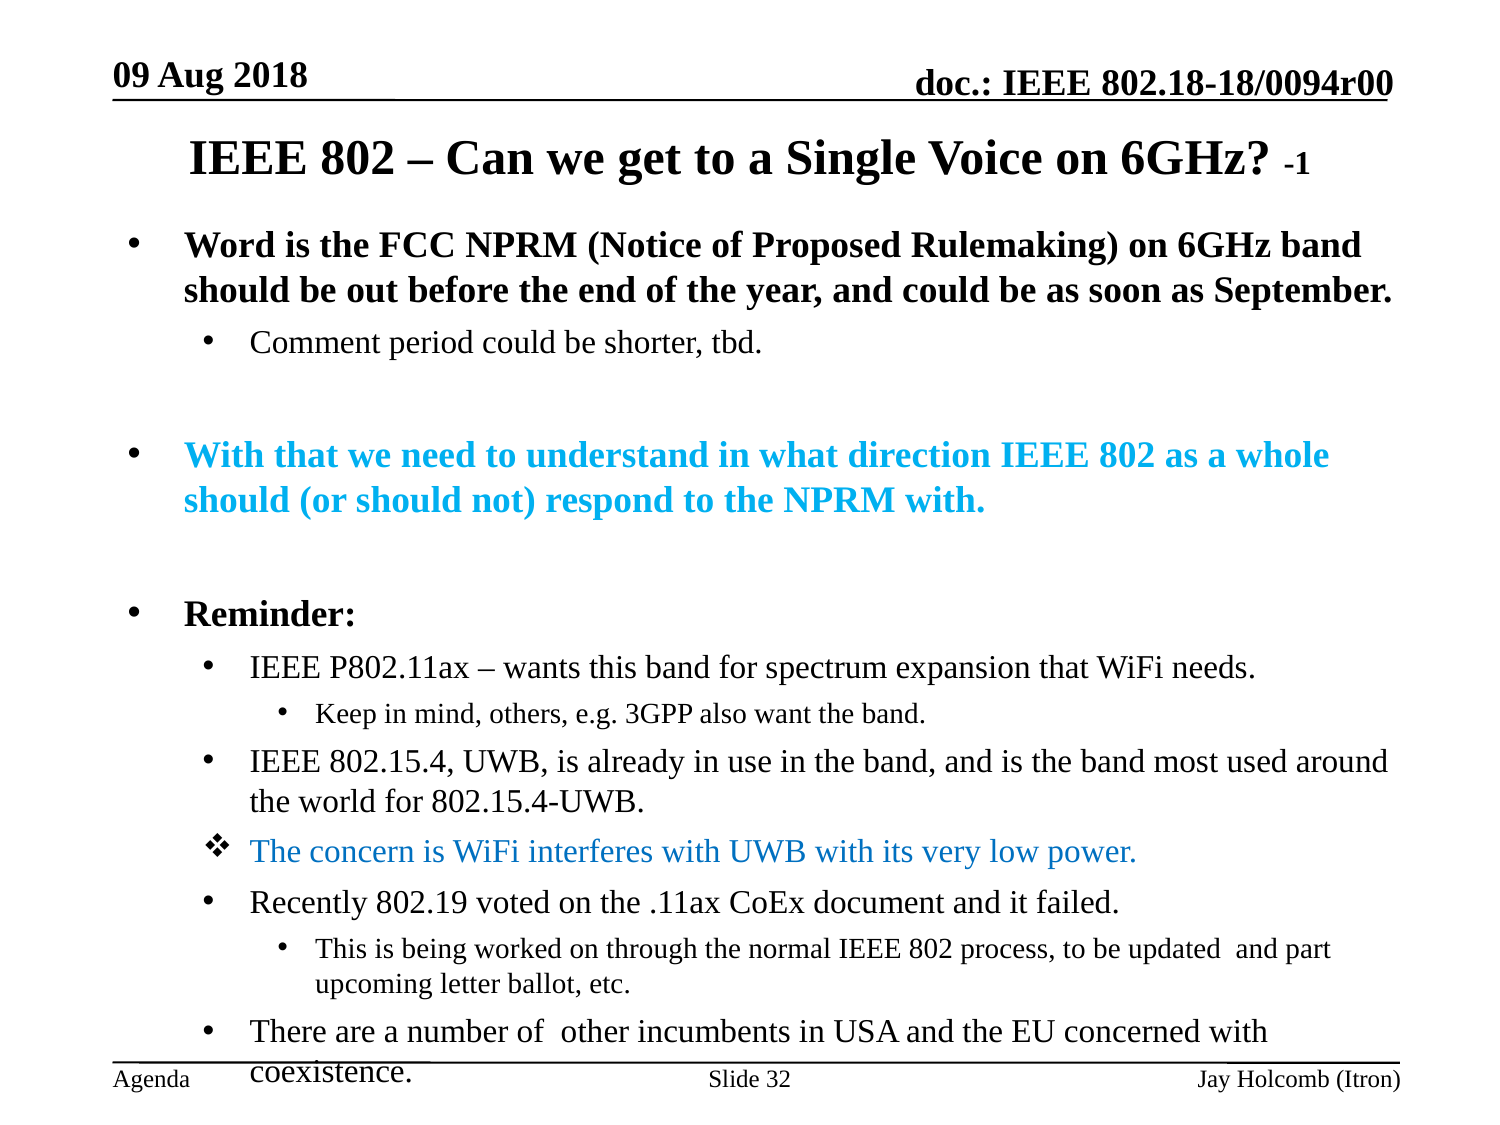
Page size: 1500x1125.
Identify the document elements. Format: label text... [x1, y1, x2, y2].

footer Jay Holcomb (Itron) [878, 1061, 1402, 1093]
list Word is the FCC NPRM (Notice of Proposed Rulemaking) on 6GHz band should be out before the end of the year, and could be as soon as September. Comment period could be shorter, tbd. With that we need to understand in what direction IEEE 802 as a whole should (or should not) respond to the NPRM with. Reminder: IEEE P802.11ax – wants this band for spectrum expansion that WiFi needs. Keep in mind, others, e.g. 3GPP also want the band. IEEE 802.15.4, UWB, is already in use in the band, and is the band most used around the world for 802.15.4-UWB. The concern is WiFi interferes with UWB with its very low power. Recently 802.19 voted on the .11ax CoEx document and it failed. This is being worked on through the normal IEEE 802 process, to be updated and part upcoming letter ballot, etc. There are a number of other incumbents in USA and the EU concerned with coexistence. [112, 174, 1449, 1019]
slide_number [112, 49, 488, 95]
slide_number Slide 32 [699, 1061, 800, 1123]
title IEEE 802 – Can we get to a Single Voice on 6GHz? -1 [112, 66, 1388, 174]
